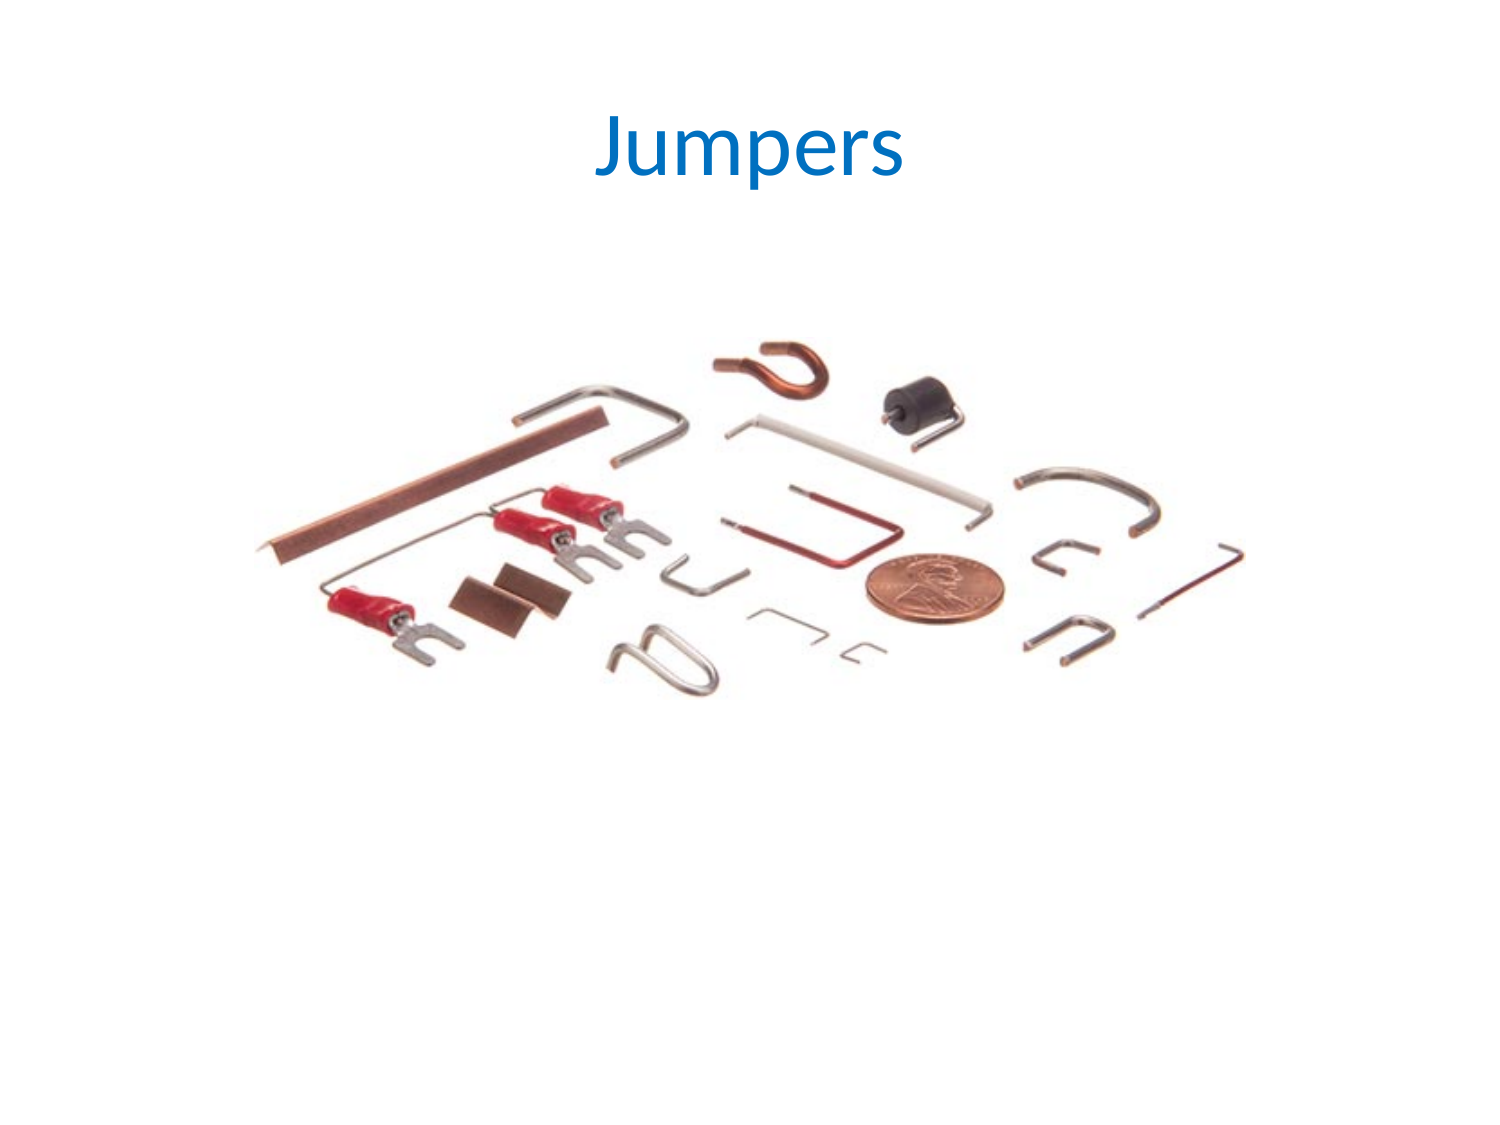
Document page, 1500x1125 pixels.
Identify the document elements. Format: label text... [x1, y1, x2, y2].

title Jumpers [75, 45, 1425, 233]
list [253, 337, 1247, 701]
